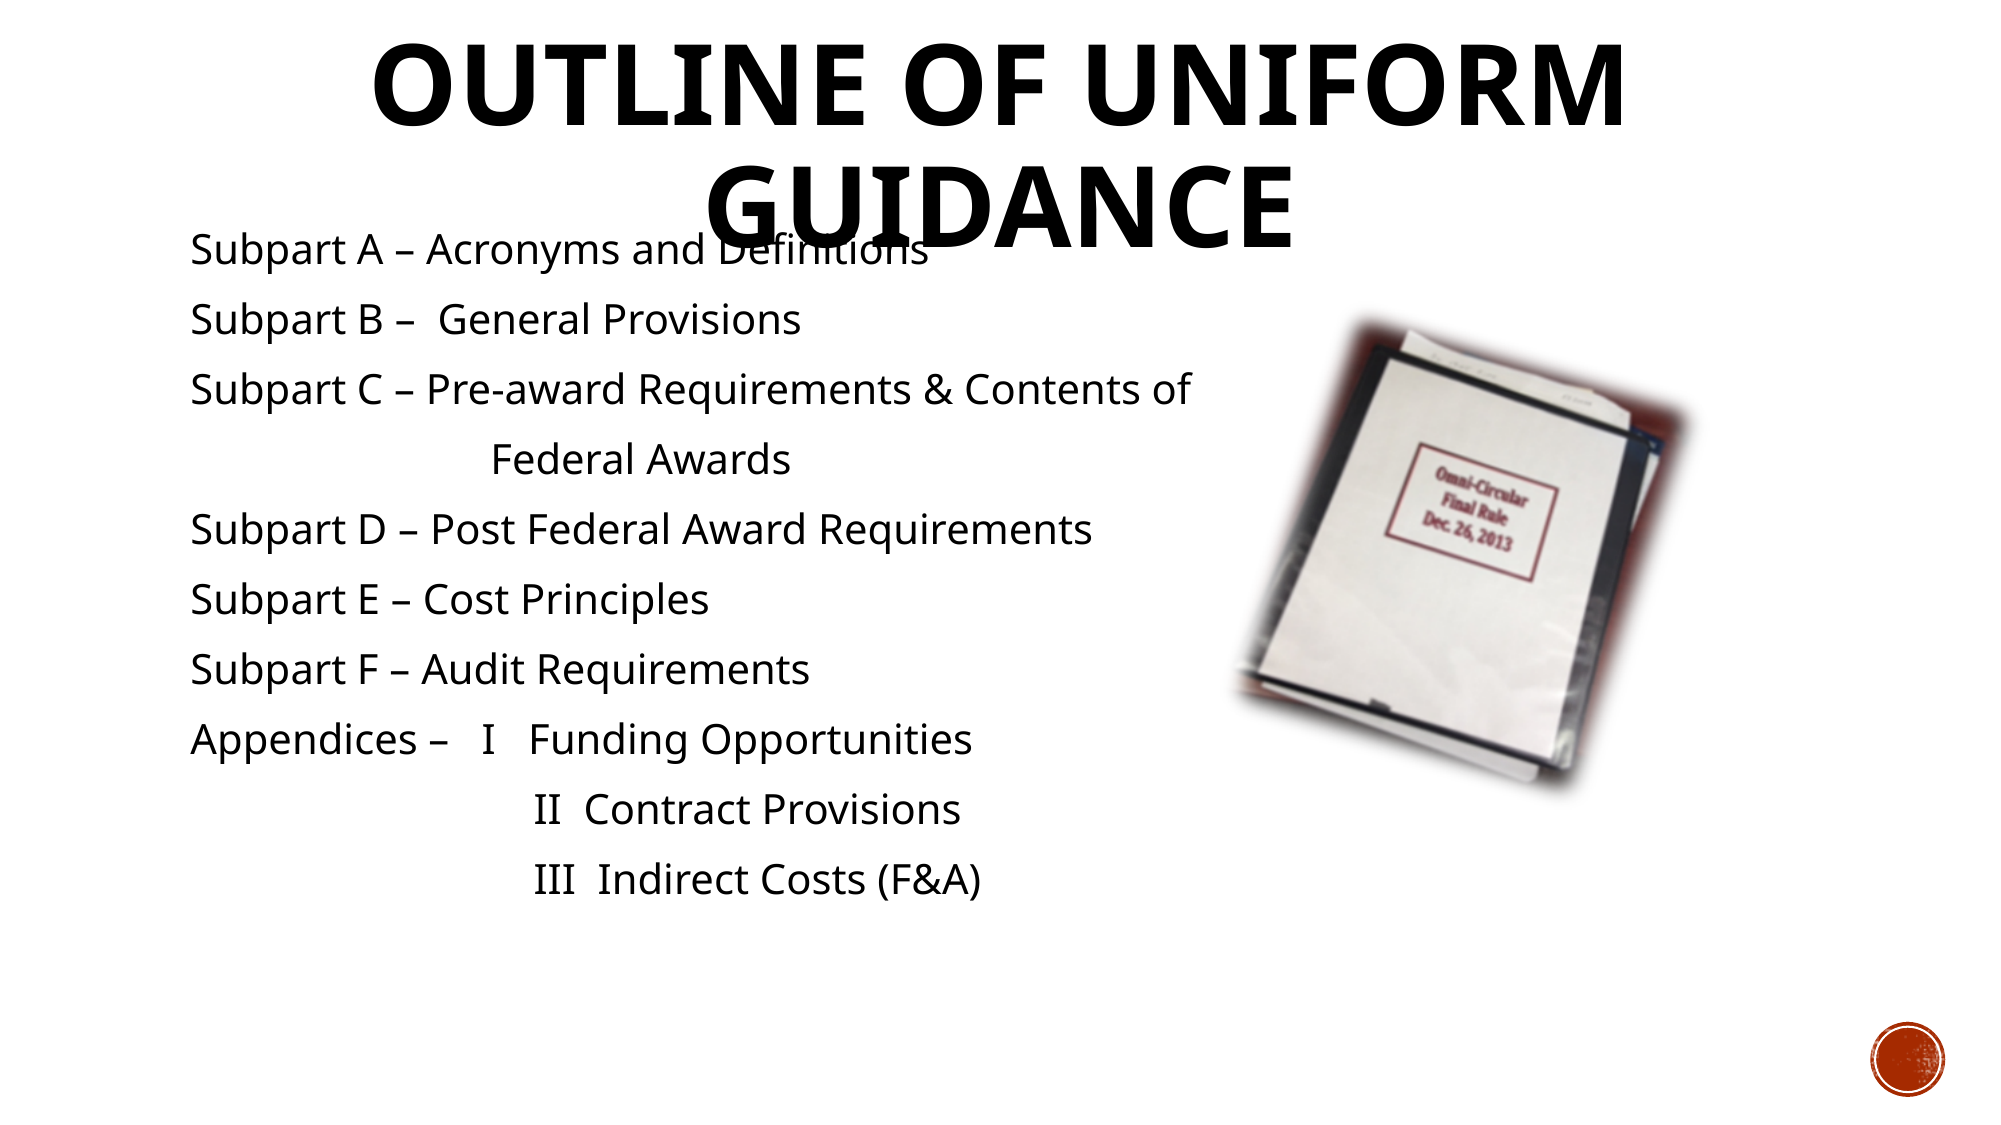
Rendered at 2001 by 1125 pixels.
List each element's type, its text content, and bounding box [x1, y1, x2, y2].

list Subpart A – Acronyms and Definitions Subpart B – General Provisions Subpart C – Pre-award Requirements & Contents of Federal Awards Subpart D – Post Federal Award Requirements Subpart E – Cost Principles Subpart F – Audit Requirements Appendices – I Funding Opportunities II Contract Provisions III Indirect Costs (F&A) [175, 220, 1826, 1013]
title OUTLINE OF UNIFORM GUIDANCE [175, 79, 1826, 220]
picture [1205, 287, 1732, 832]
